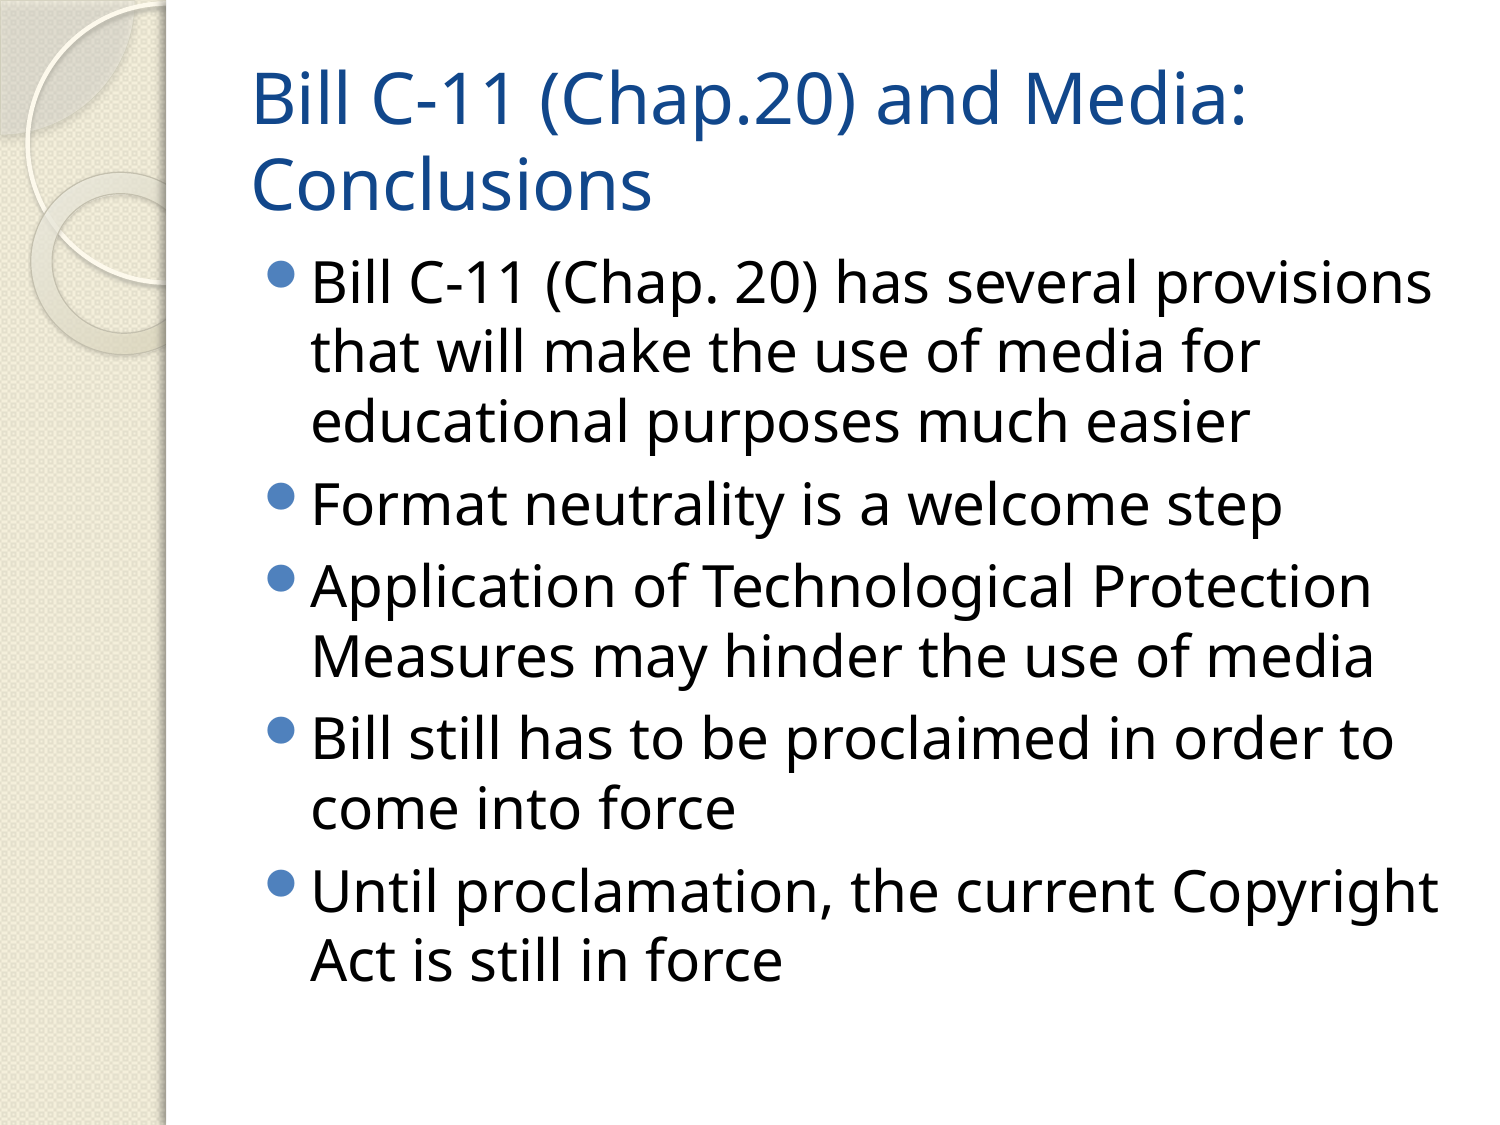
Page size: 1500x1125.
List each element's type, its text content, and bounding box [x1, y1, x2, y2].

list Bill C-11 (Chap. 20) has several provisions that will make the use of media for educational purposes much easier Format neutrality is a welcome step Application of Technological Protection Measures may hinder the use of media Bill still has to be proclaimed in order to come into force Until proclamation, the current Copyright Act is still in force [235, 237, 1466, 1025]
title Bill C-11 (Chap.20) and Media: Conclusions [235, 45, 1466, 233]
